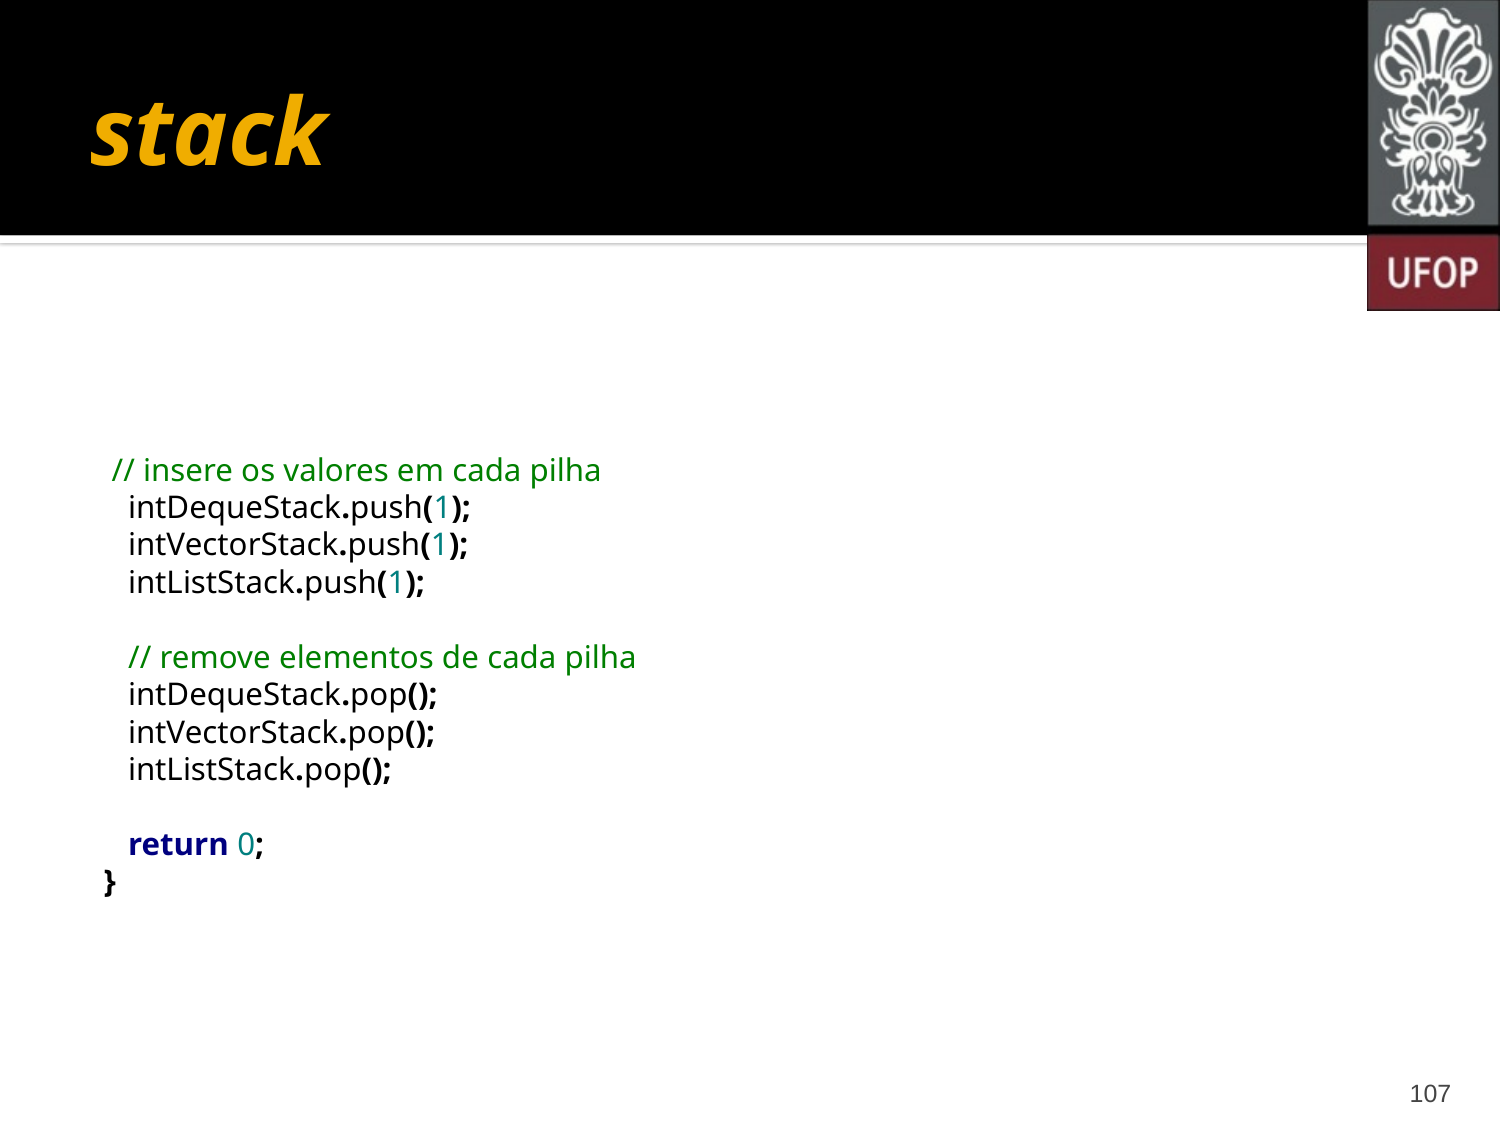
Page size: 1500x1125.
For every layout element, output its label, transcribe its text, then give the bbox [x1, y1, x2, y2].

title stack [75, 25, 1370, 231]
picture [1367, 0, 1500, 311]
list // insere os valores em cada pilha intDequeStack.push(1); intVectorStack.push(1); intListStack.push(1); // remove elementos de cada pilha intDequeStack.pop(); intVectorStack.pop(); intListStack.pop(); return 0; } [75, 291, 1425, 1050]
slide_number 107 [1345, 1062, 1467, 1108]
